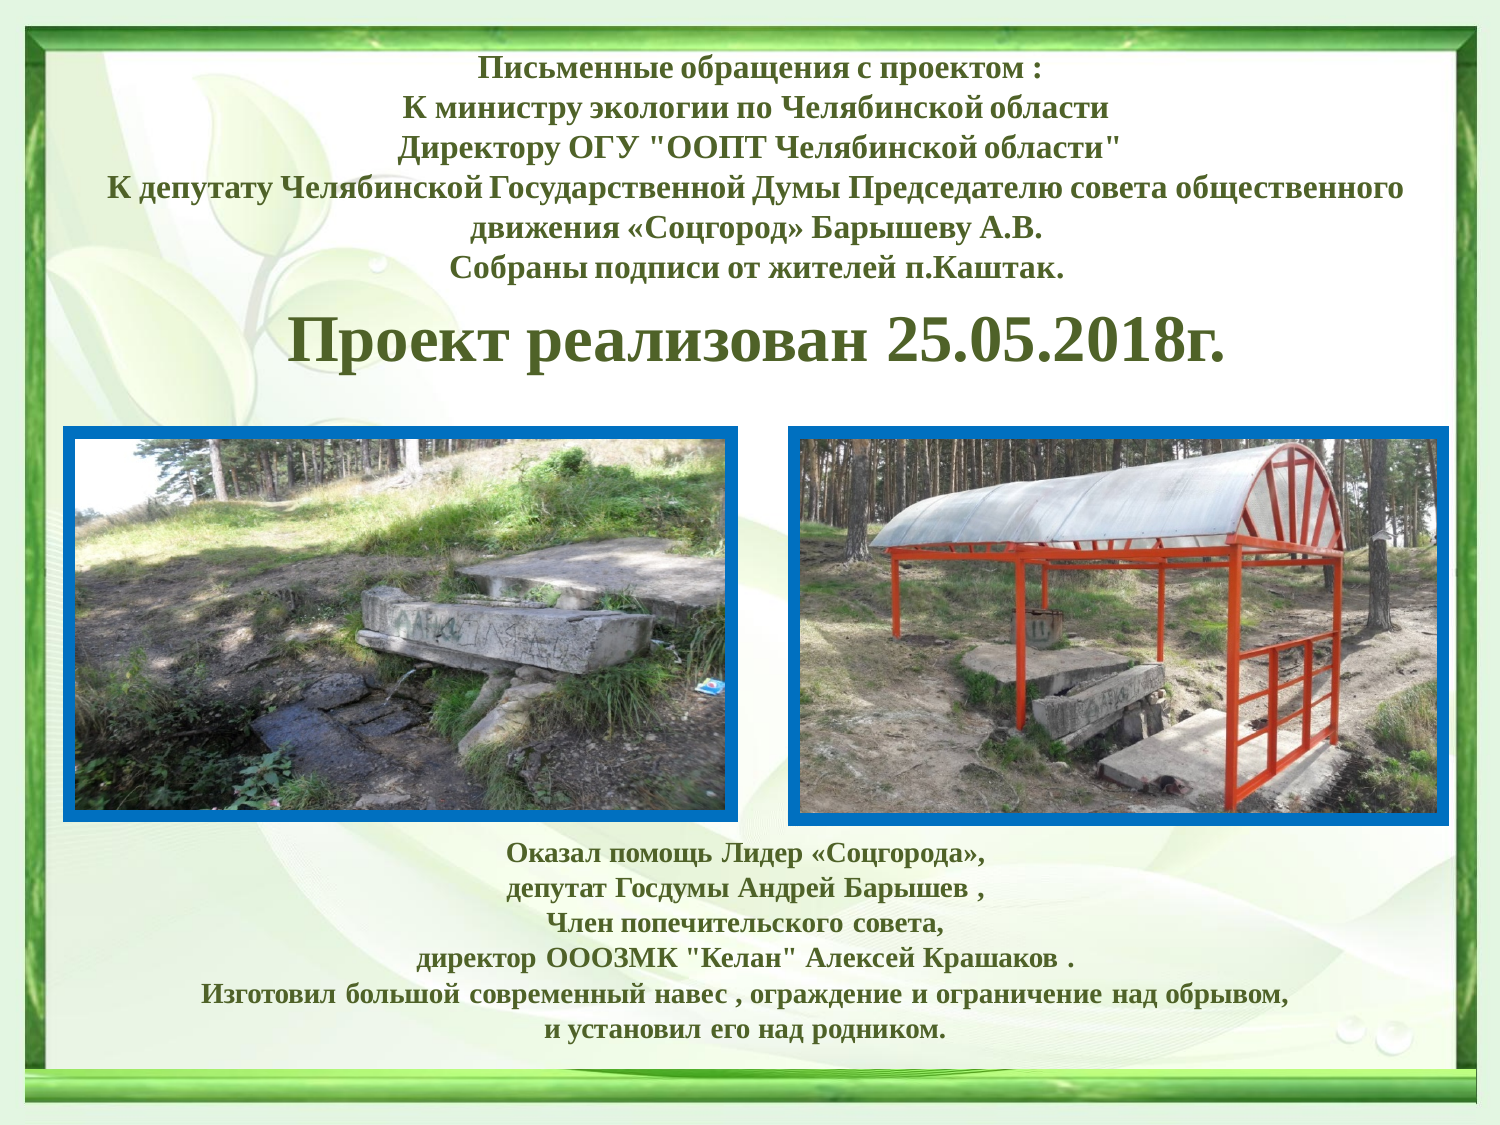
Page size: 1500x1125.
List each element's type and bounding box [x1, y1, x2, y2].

text_box [0, 0, 1500, 1125]
